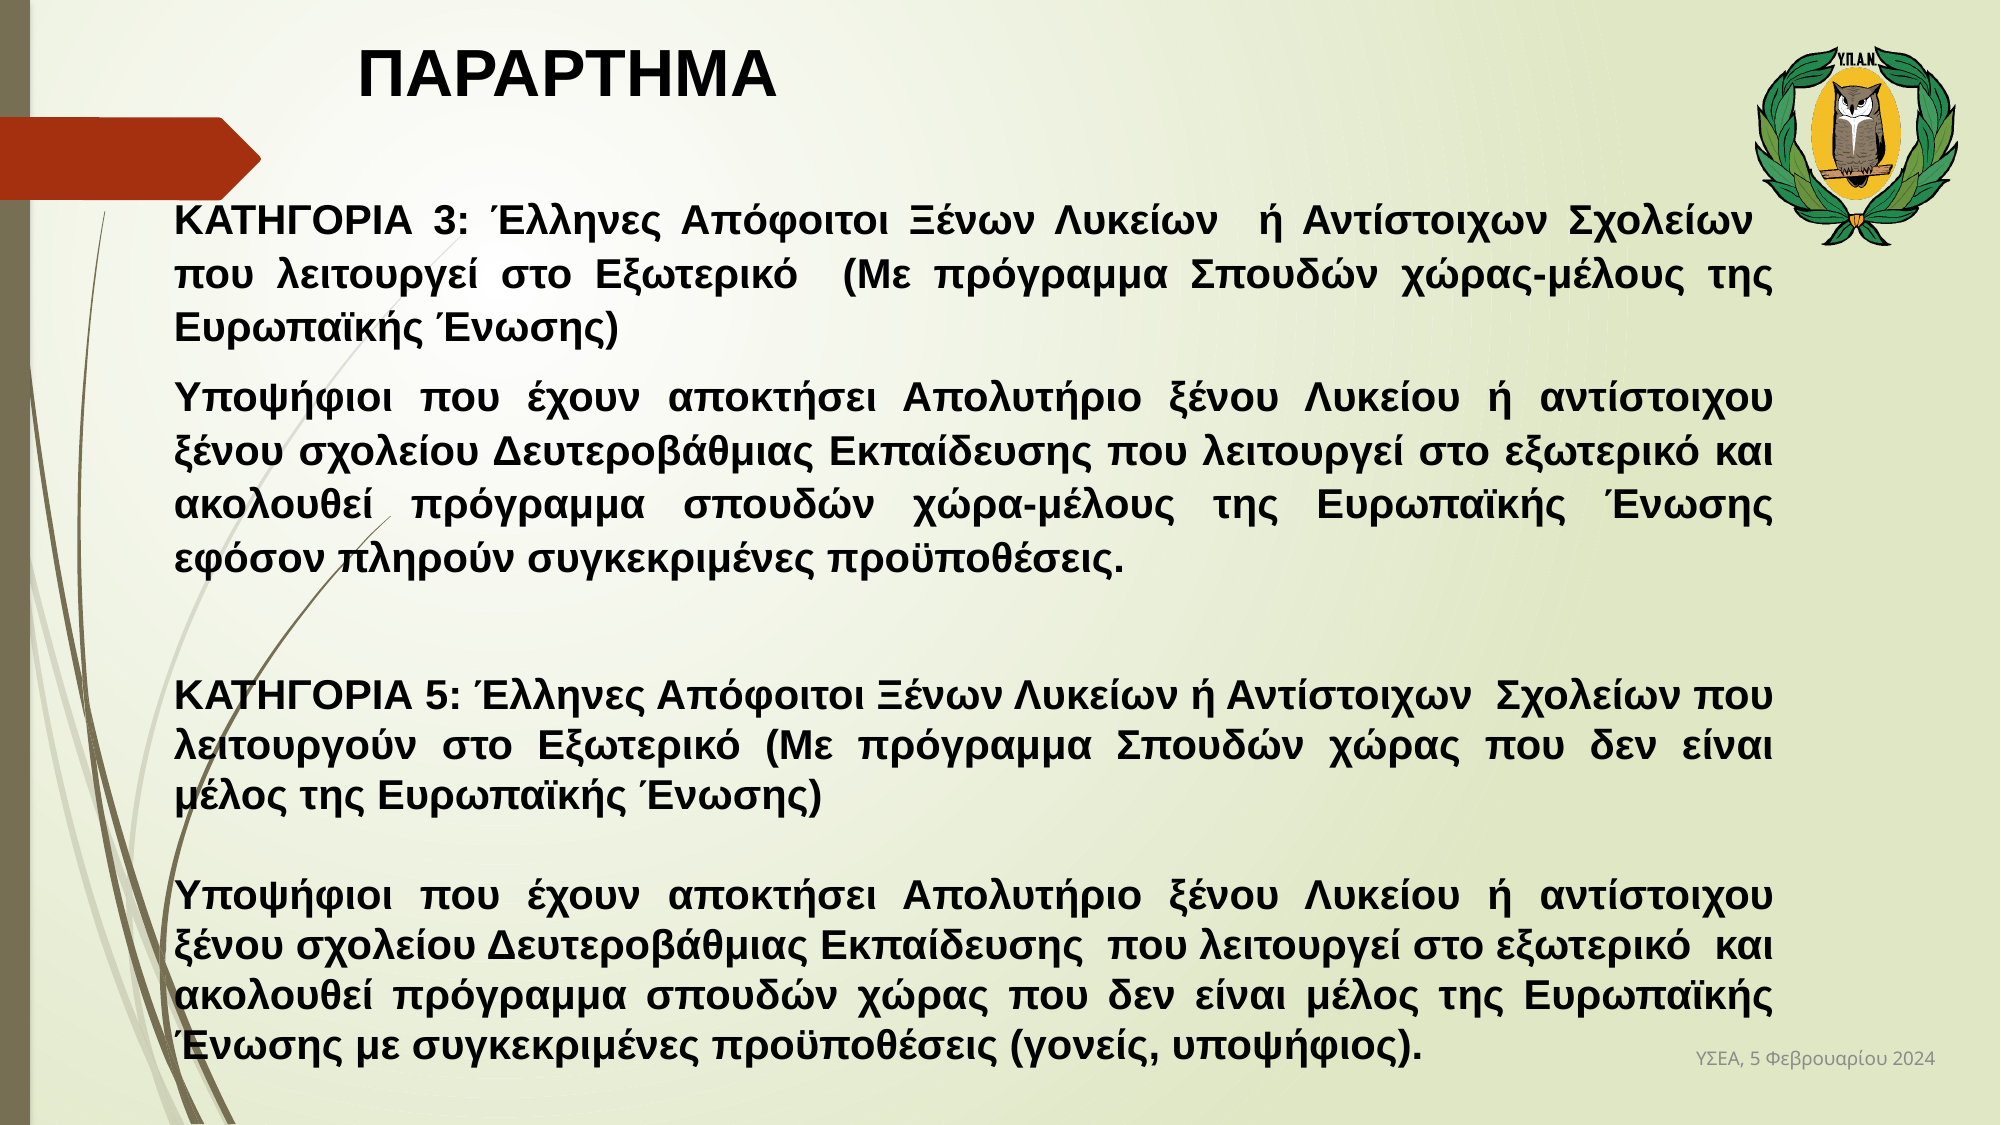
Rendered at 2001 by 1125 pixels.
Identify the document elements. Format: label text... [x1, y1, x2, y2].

text_box ΚΑΤΗΓΟΡΙΑ 3: Έλληνες Απόφοιτοι Ξένων Λυκείων ή Αντίστοιχων Σχολείων που λειτουργεί στο Εξωτερικό (Με πρόγραμμα Σπουδών χώρας-μέλους της Ευρωπαϊκής Ένωσης) Υποψήφιοι που έχουν αποκτήσει Απολυτήριο ξένου Λυκείου ή αντίστοιχου ξένου σχολείου Δευτεροβάθμιας Εκπαίδευσης που λειτουργεί στο εξωτερικό και ακολουθεί πρόγραμμα σπουδών χώρα-μέλους της Ευρωπαϊκής Ένωσης εφόσον πληρούν συγκεκριμένες προϋποθέσεις. ΚΑΤΗΓΟΡΙΑ 5: Έλληνες Απόφοιτοι Ξένων Λυκείων ή Αντίστοιχων Σχολείων που λειτουργούν στο Εξωτερικό (Με πρόγραμμα Σπουδών χώρας που δεν είναι μέλος της Ευρωπαϊκής Ένωσης) Υποψήφιοι που έχουν αποκτήσει Απολυτήριο ξένου Λυκείου ή αντίστοιχου ξένου σχολείου Δευτεροβάθμιας Εκπαίδευσης που λειτουργεί στο εξωτερικό και ακολουθεί πρόγραμμα σπουδών χώρας που δεν είναι μέλος της Ευρωπαϊκής Ένωσης με συγκεκριμένες προϋποθέσεις (γονείς, υποψήφιος). [159, 182, 1789, 1125]
picture [1736, 21, 1981, 264]
title ΠΑΡΑΡΤΗΜΑ [342, 22, 1735, 145]
footer ΥΣΕΑ, 5 Φεβρουαρίου 2024 [1789, 1006, 1983, 1111]
